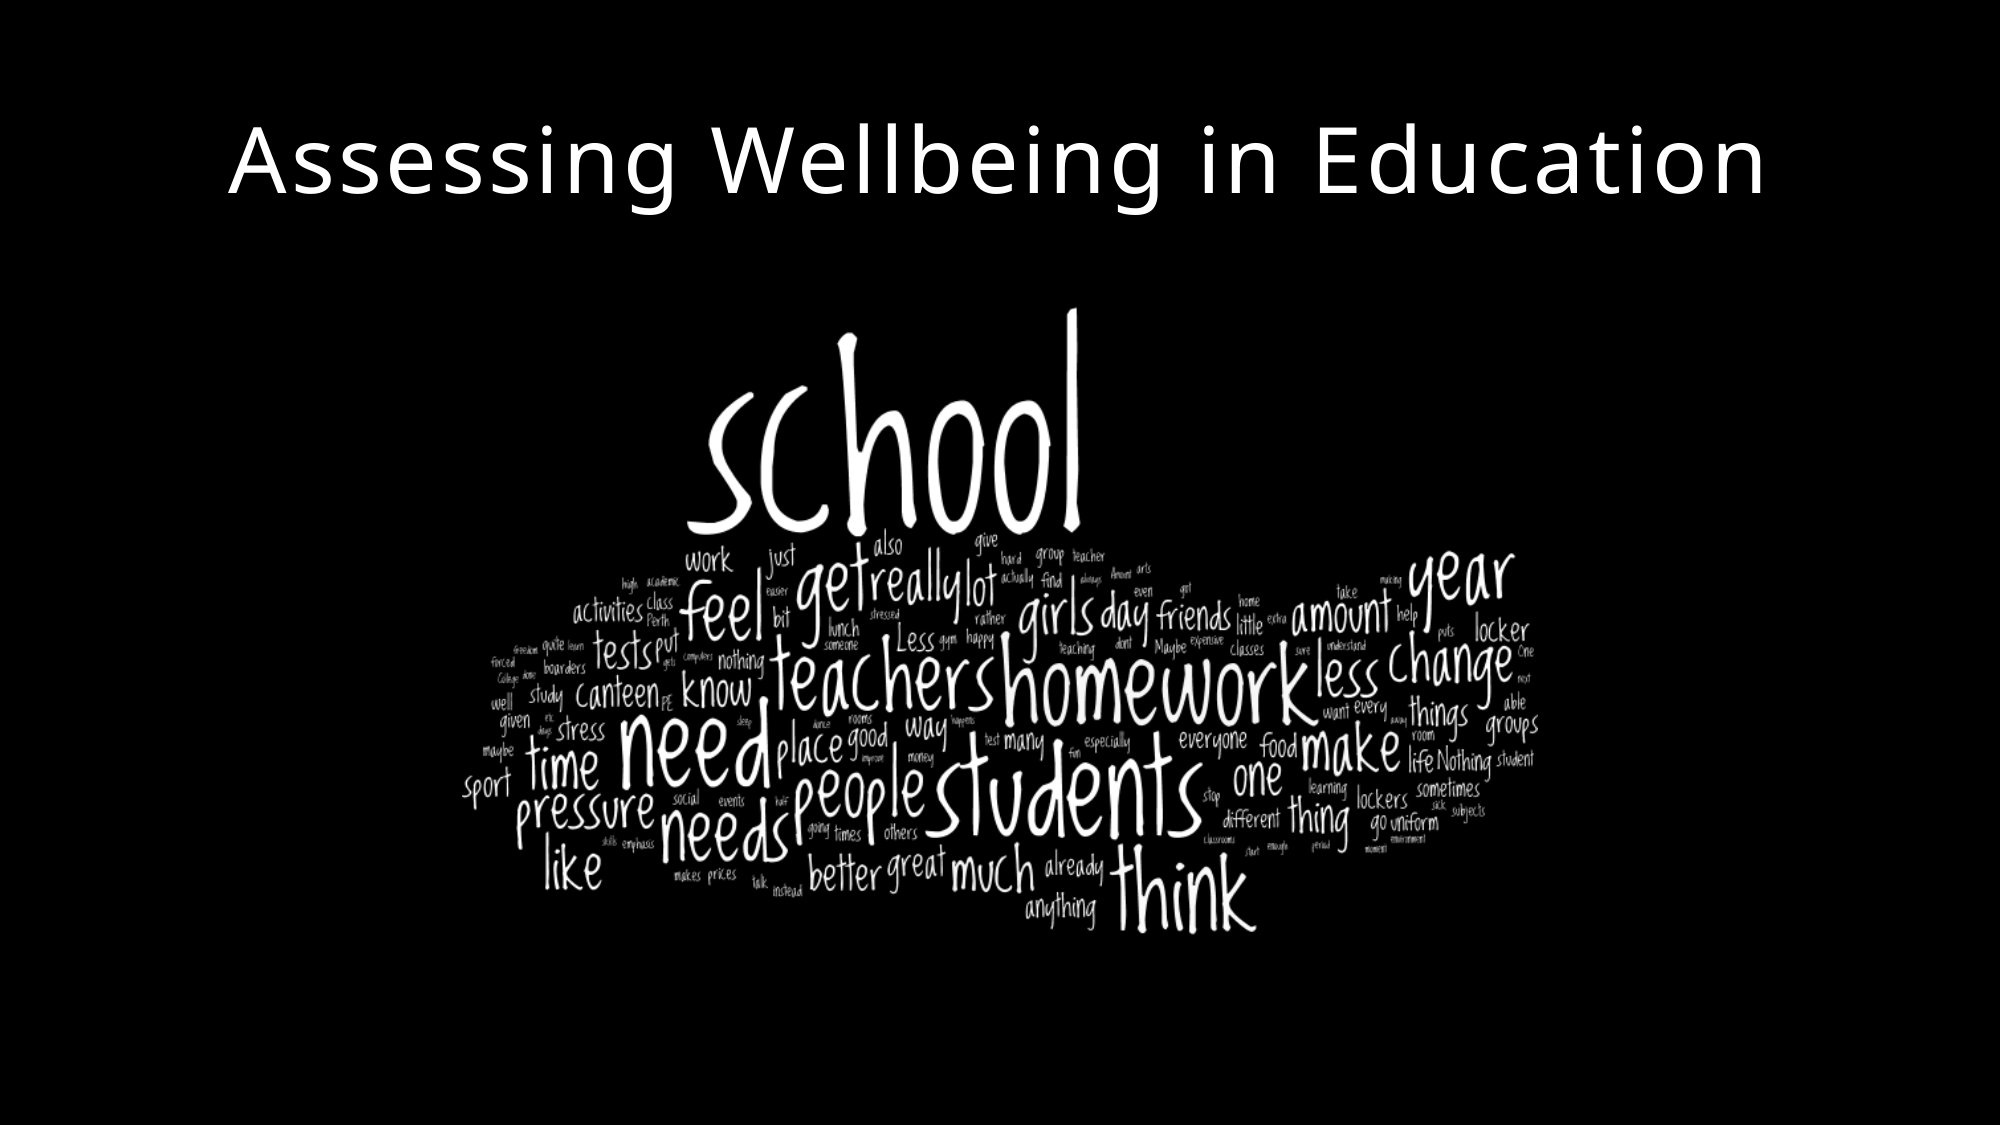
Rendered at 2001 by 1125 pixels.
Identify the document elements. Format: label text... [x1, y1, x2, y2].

picture [462, 273, 1538, 970]
title Assessing Wellbeing in Education [137, 55, 1863, 274]
list [137, 299, 1863, 1014]
